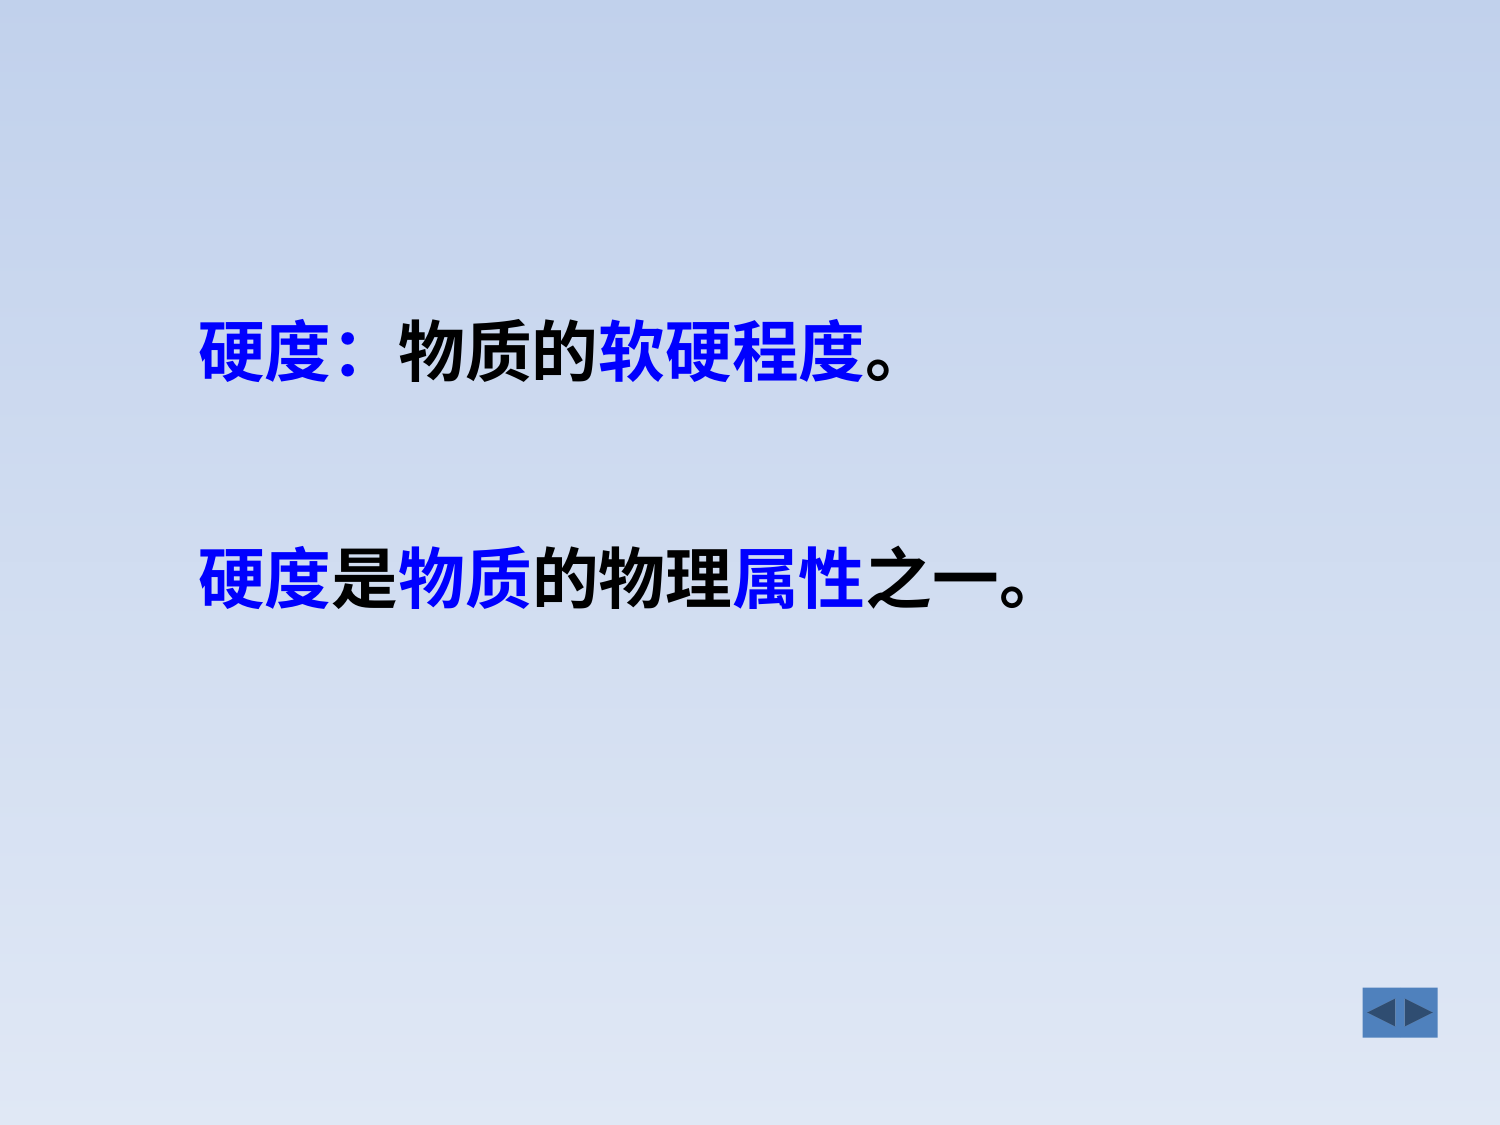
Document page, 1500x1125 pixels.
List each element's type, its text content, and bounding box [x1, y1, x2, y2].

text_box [1362, 987, 1438, 1038]
text_box 硬度：物质的软硬程度。 硬度是物质的物理属性之一。 [183, 302, 1134, 624]
